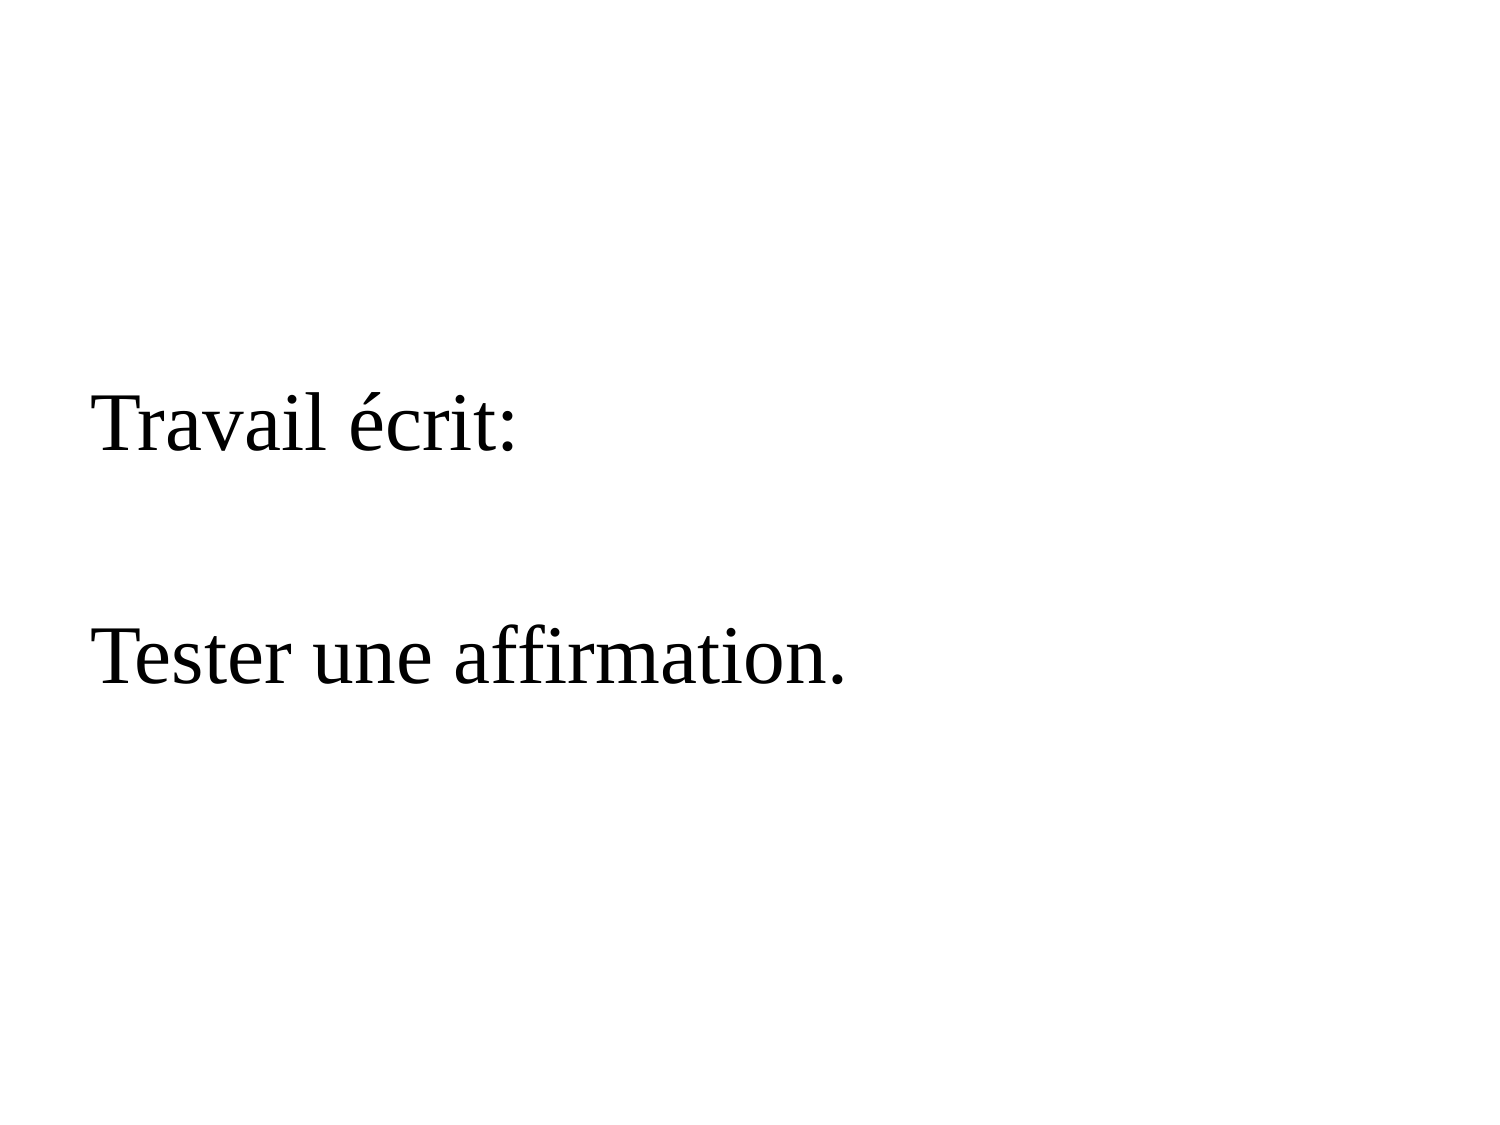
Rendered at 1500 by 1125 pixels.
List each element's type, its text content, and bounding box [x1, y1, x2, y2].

list Travail écrit: Tester une affirmation. [75, 262, 1425, 1005]
